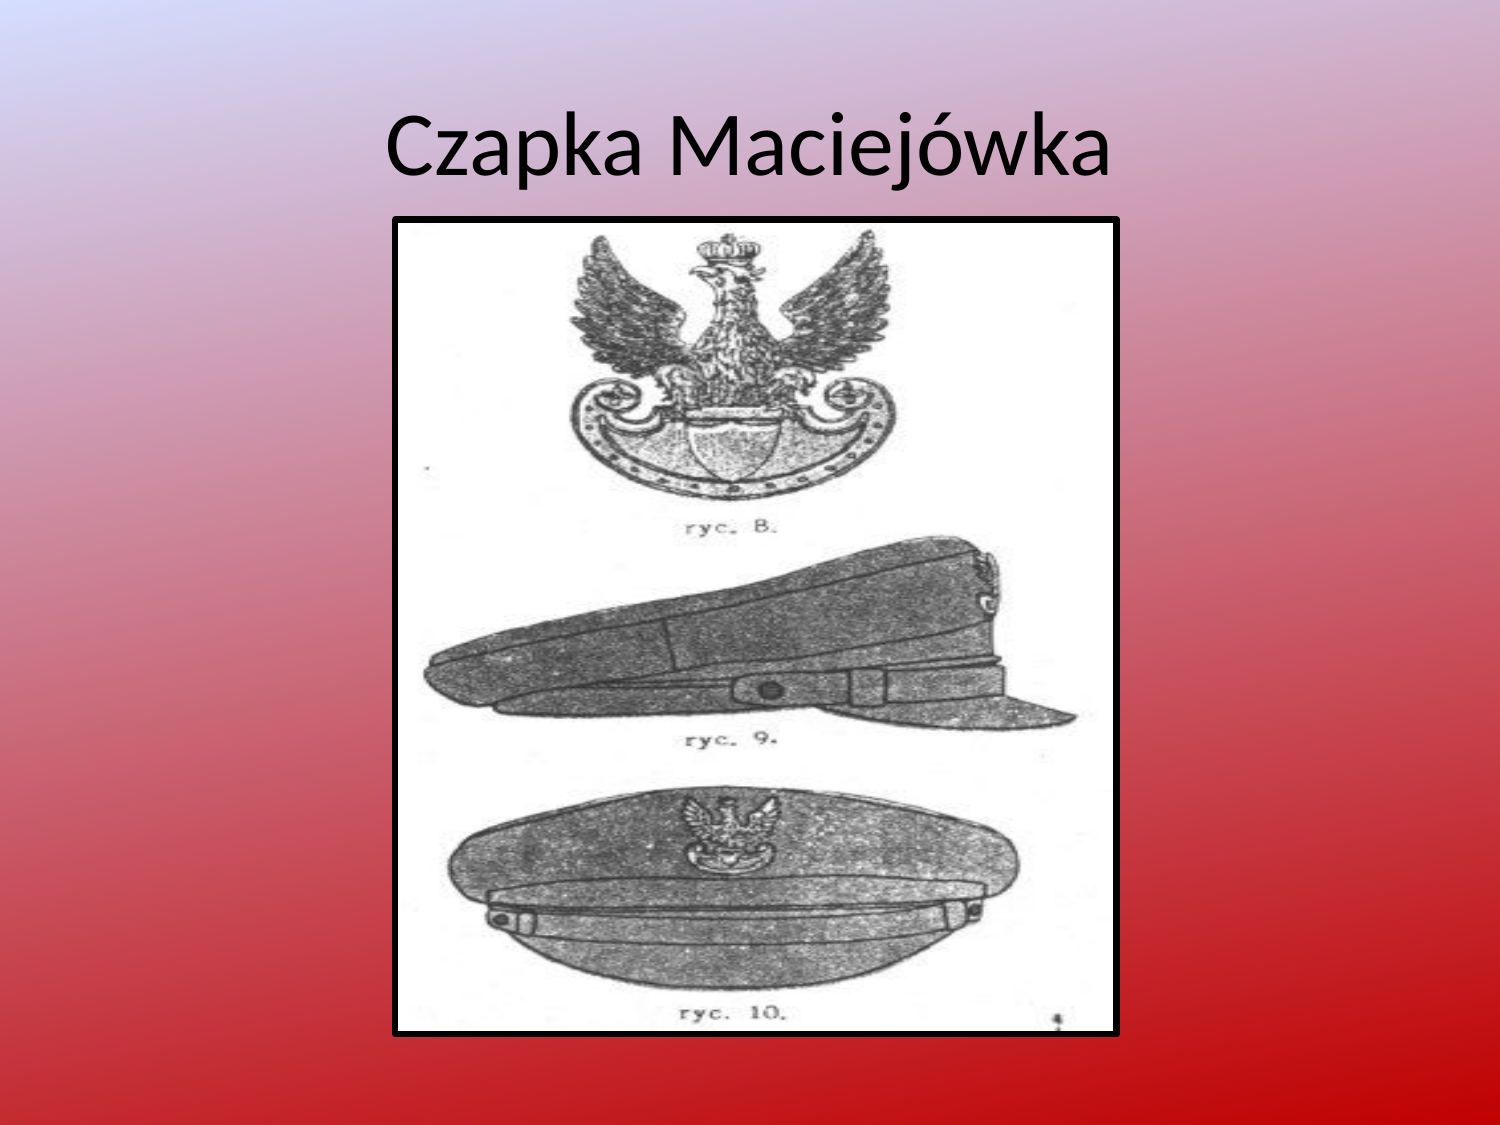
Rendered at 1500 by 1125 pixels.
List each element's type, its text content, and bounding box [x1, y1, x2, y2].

title Czapka Maciejówka [75, 45, 1425, 233]
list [398, 222, 1114, 1032]
